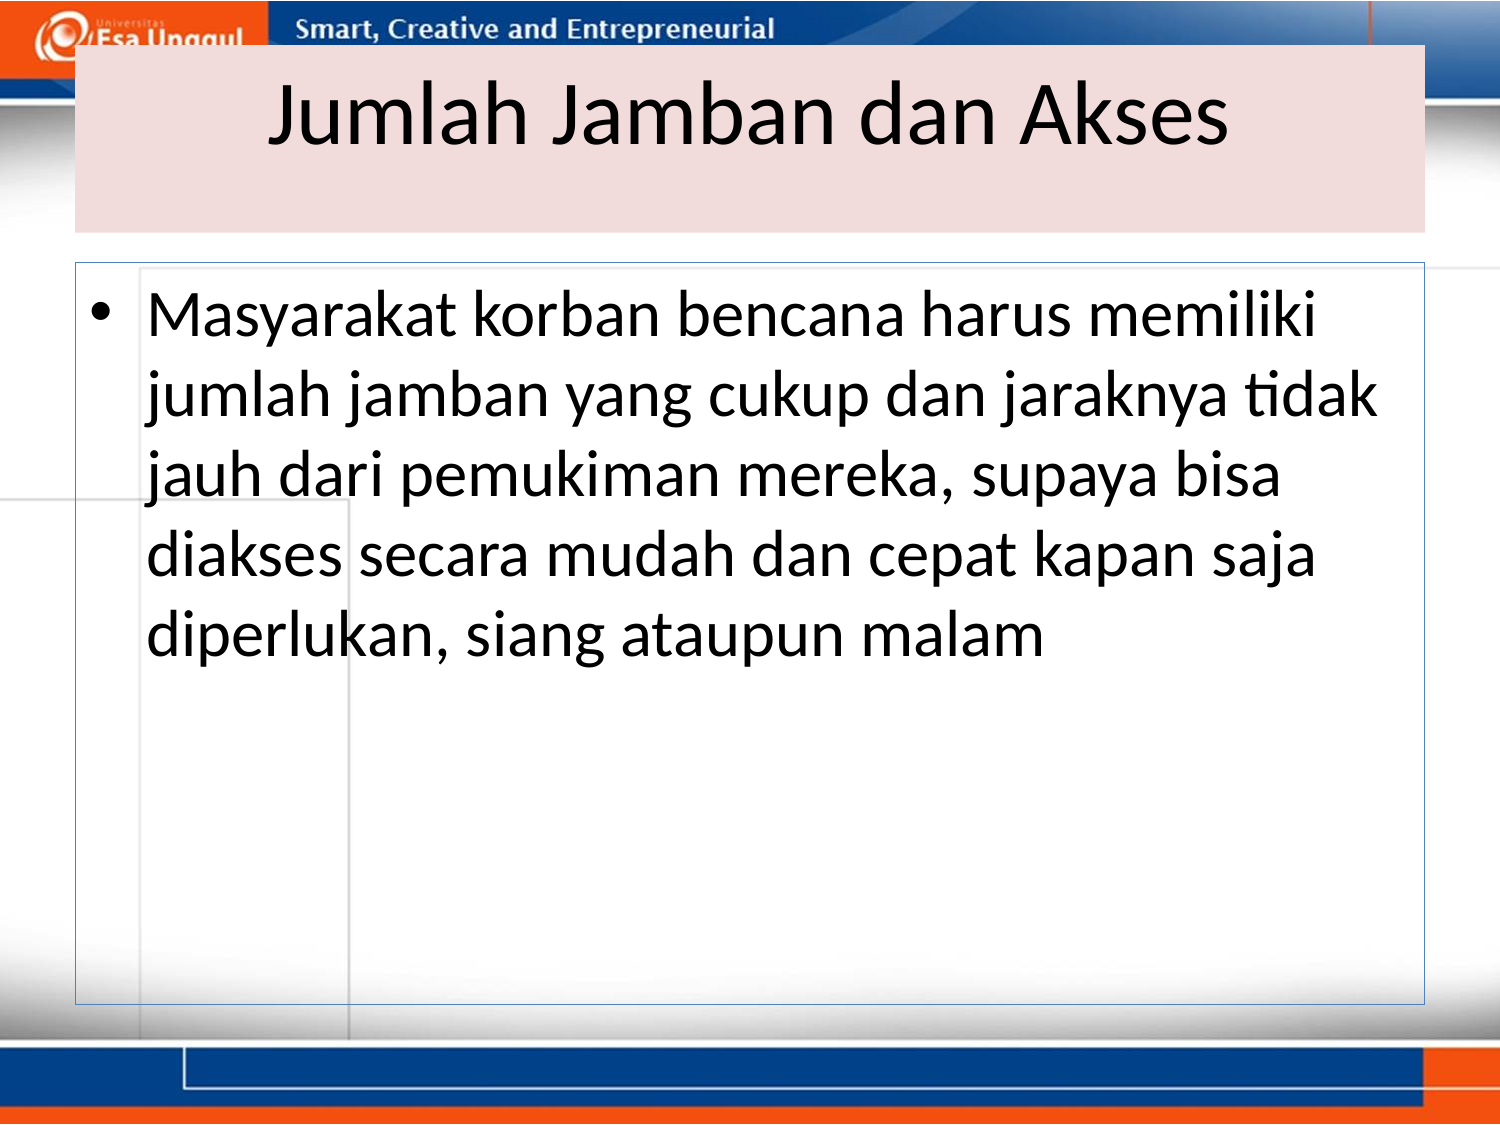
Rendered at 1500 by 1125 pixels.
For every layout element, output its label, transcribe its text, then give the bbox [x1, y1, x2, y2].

list Masyarakat korban bencana harus memiliki jumlah jamban yang cukup dan jaraknya tidak jauh dari pemukiman mereka, supaya bisa diakses secara mudah dan cepat kapan saja diperlukan, siang ataupun malam [75, 262, 1425, 1005]
picture [0, 1, 1500, 1124]
title Jumlah Jamban dan Akses [75, 45, 1425, 233]
